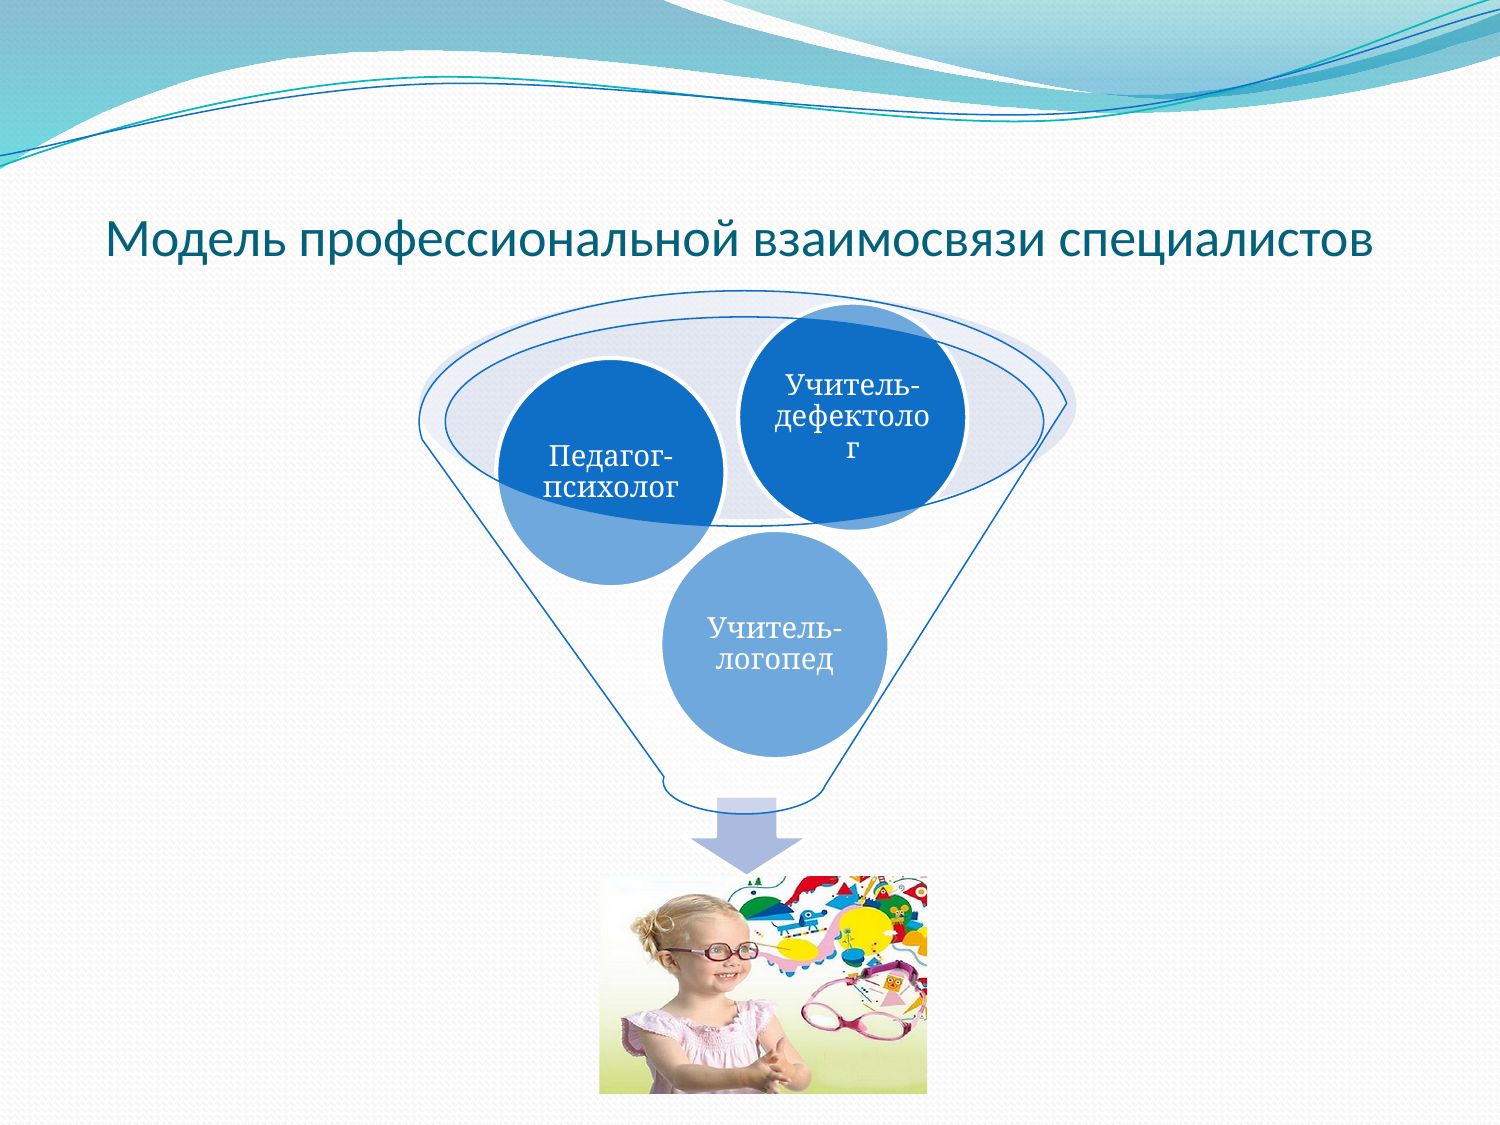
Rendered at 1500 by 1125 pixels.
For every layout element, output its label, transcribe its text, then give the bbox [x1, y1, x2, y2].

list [74, 278, 1426, 1095]
title Модель профессиональной взаимосвязи специалистов [64, 137, 1415, 268]
